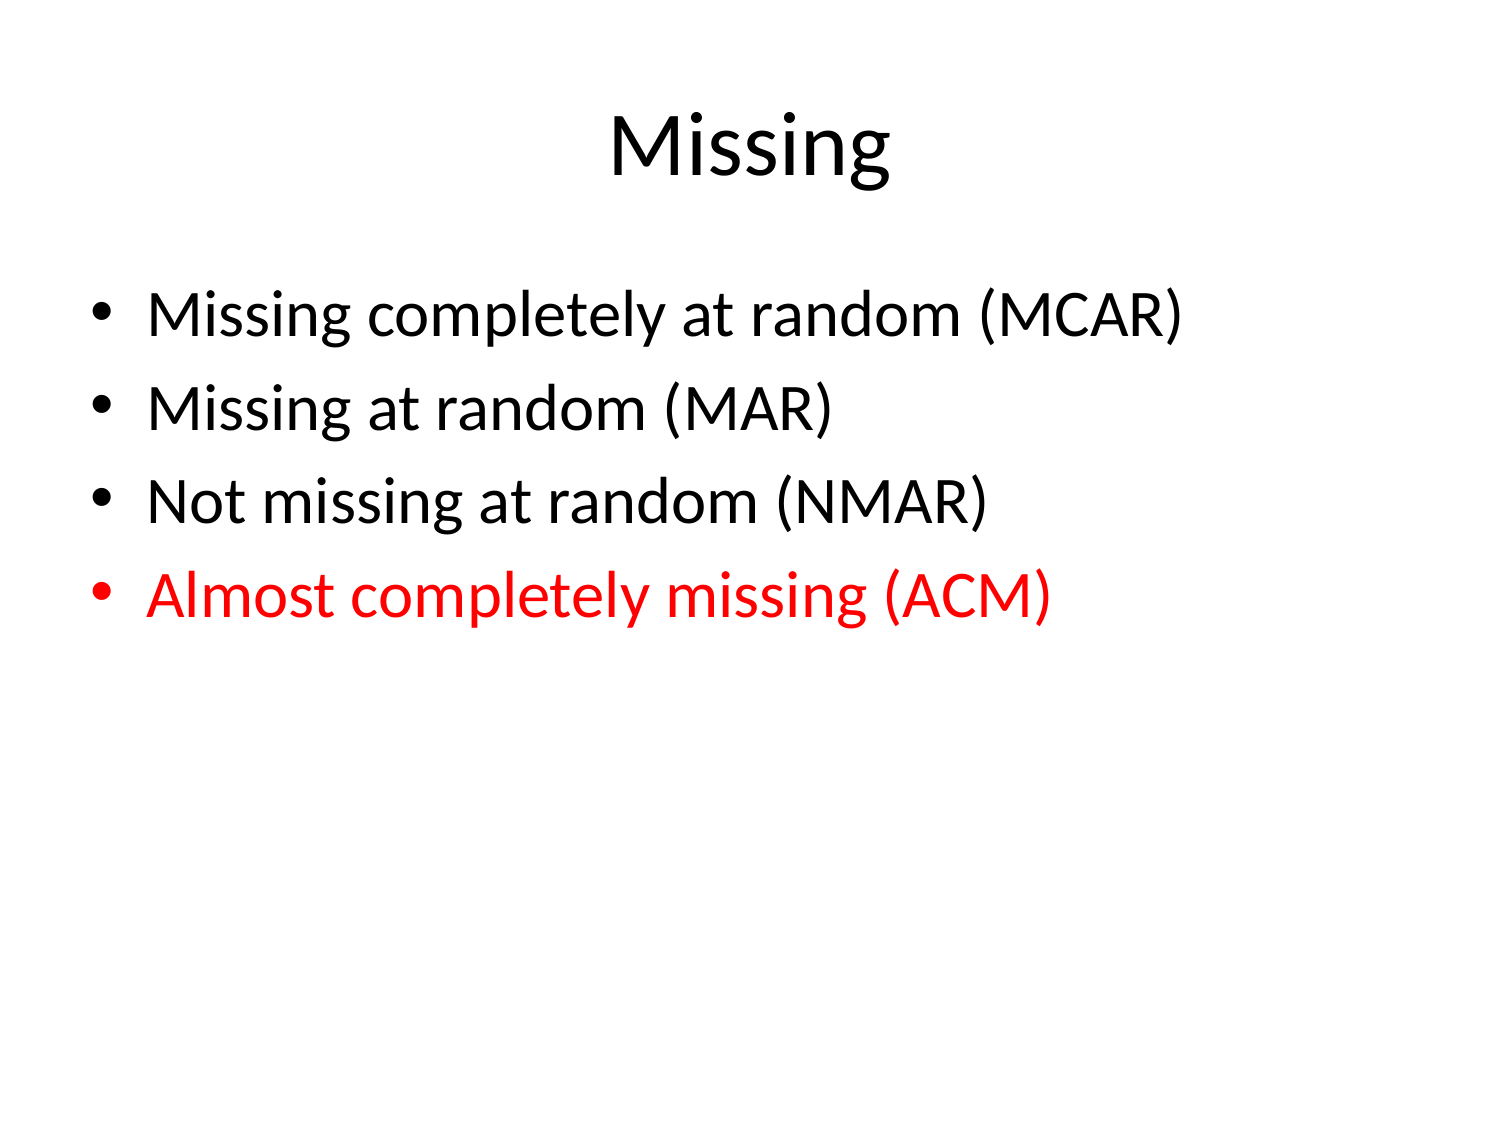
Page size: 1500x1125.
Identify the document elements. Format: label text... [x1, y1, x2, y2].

list Missing completely at random (MCAR) Missing at random (MAR) Not missing at random (NMAR) Almost completely missing (ACM) [75, 262, 1425, 1005]
title Missing [75, 45, 1425, 233]
